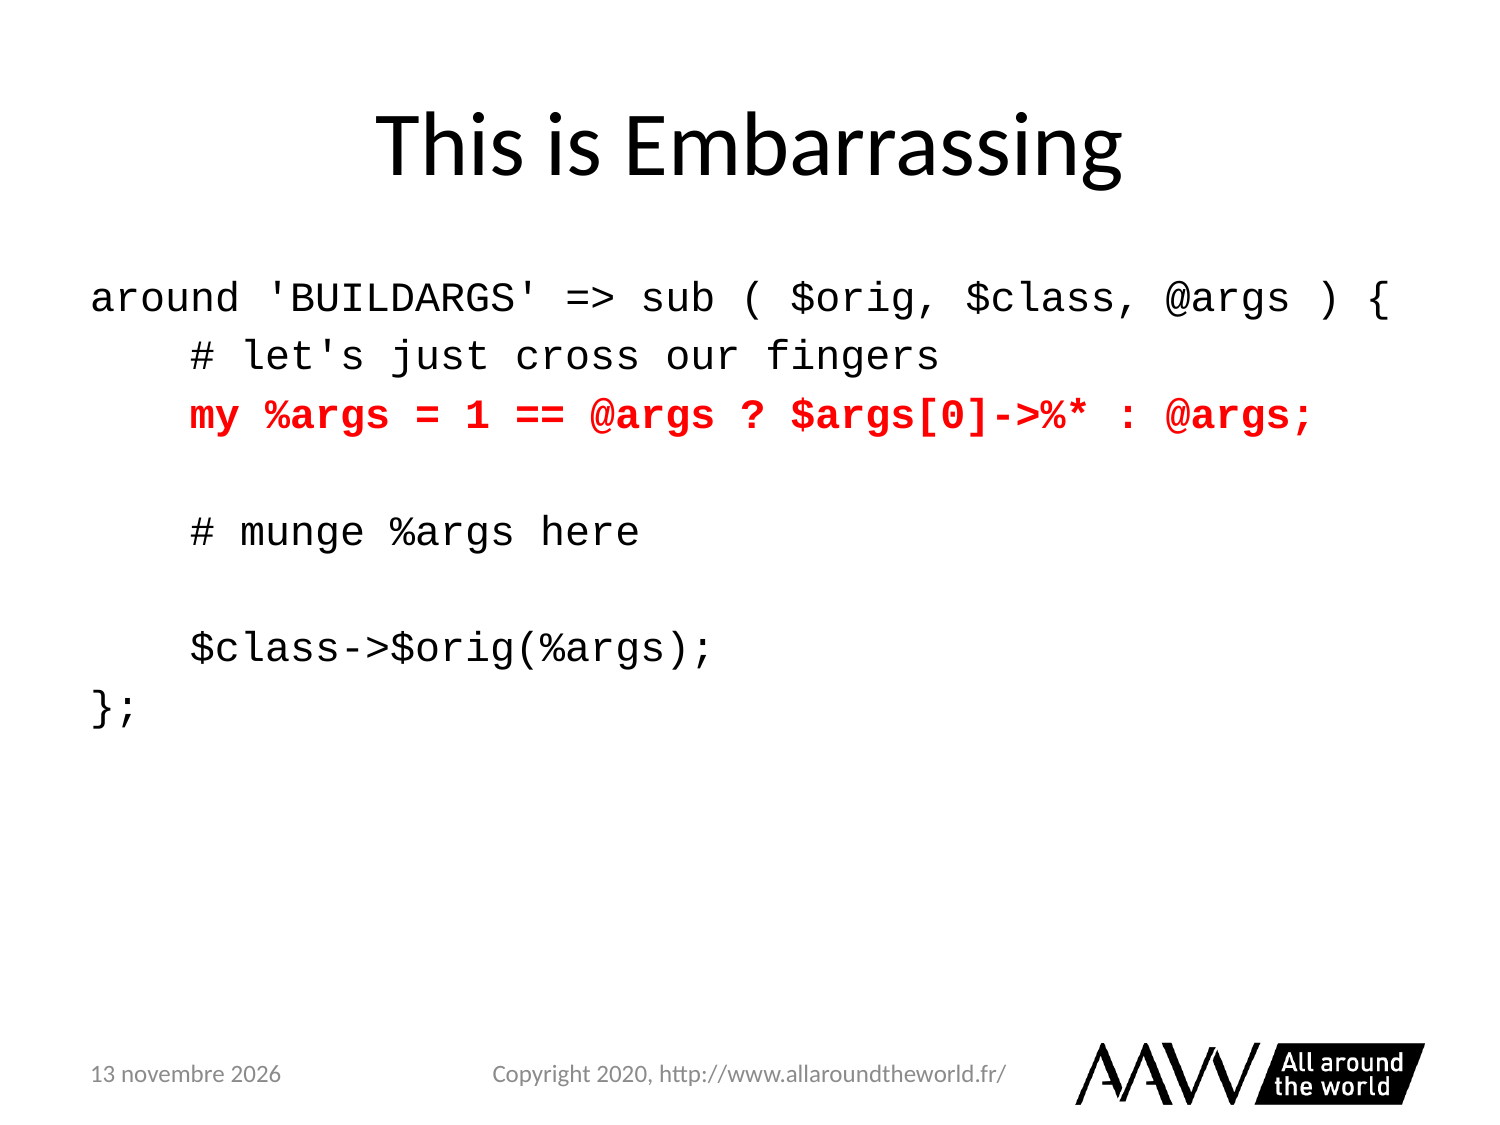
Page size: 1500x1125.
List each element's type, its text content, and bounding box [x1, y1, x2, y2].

slide_number 6 février 2021 [75, 1042, 425, 1103]
list around 'BUILDARGS' => sub ( $orig, $class, @args ) { # let's just cross our fingers my %args = 1 == @args ? $args[0]->%* : @args; # munge %args here $class->$orig(%args); }; [75, 262, 1425, 1005]
title This is Embarrassing [75, 45, 1425, 233]
footer Copyright 2020, http://www.allaroundtheworld.fr/ [425, 1042, 1075, 1103]
picture [1074, 1042, 1425, 1105]
